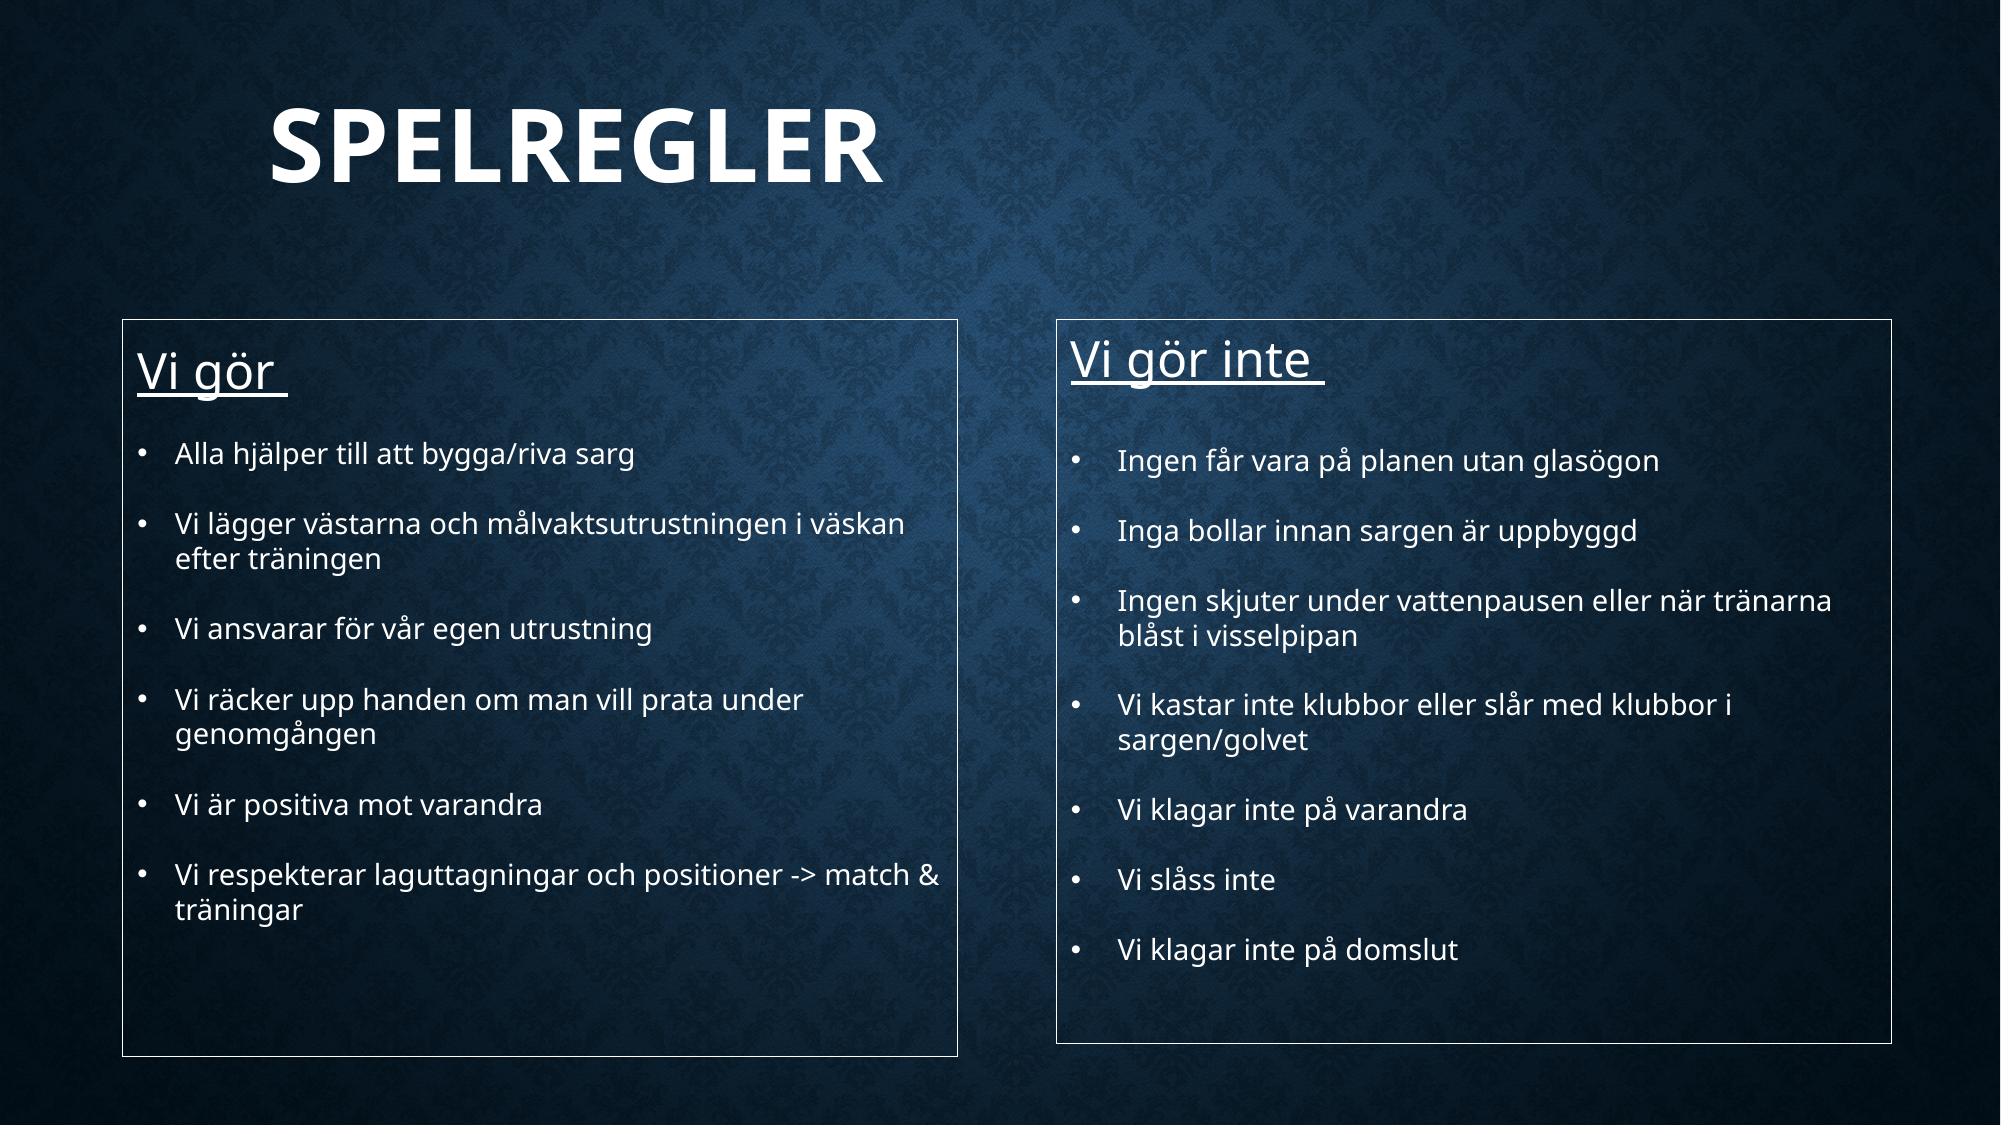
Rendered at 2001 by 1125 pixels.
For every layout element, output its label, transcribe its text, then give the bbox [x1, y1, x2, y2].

list Vi gör Alla hjälper till att bygga/riva sarg Vi lägger västarna och målvaktsutrustningen i väskan efter träningen Vi ansvarar för vår egen utrustning Vi räcker upp handen om man vill prata under genomgången Vi är positiva mot varandra Vi respekterar laguttagningar och positioner -> match & träningar [122, 319, 958, 1057]
text_box [943, 343, 1056, 950]
title Spelregler [253, 91, 1684, 207]
text_box Vi gör inte Ingen får vara på planen utan glasögon Inga bollar innan sargen är uppbyggd Ingen skjuter under vattenpausen eller när tränarna blåst i visselpipan Vi kastar inte klubbor eller slår med klubbor i sargen/golvet Vi klagar inte på varandra Vi slåss inte Vi klagar inte på domslut [1056, 319, 1892, 1044]
